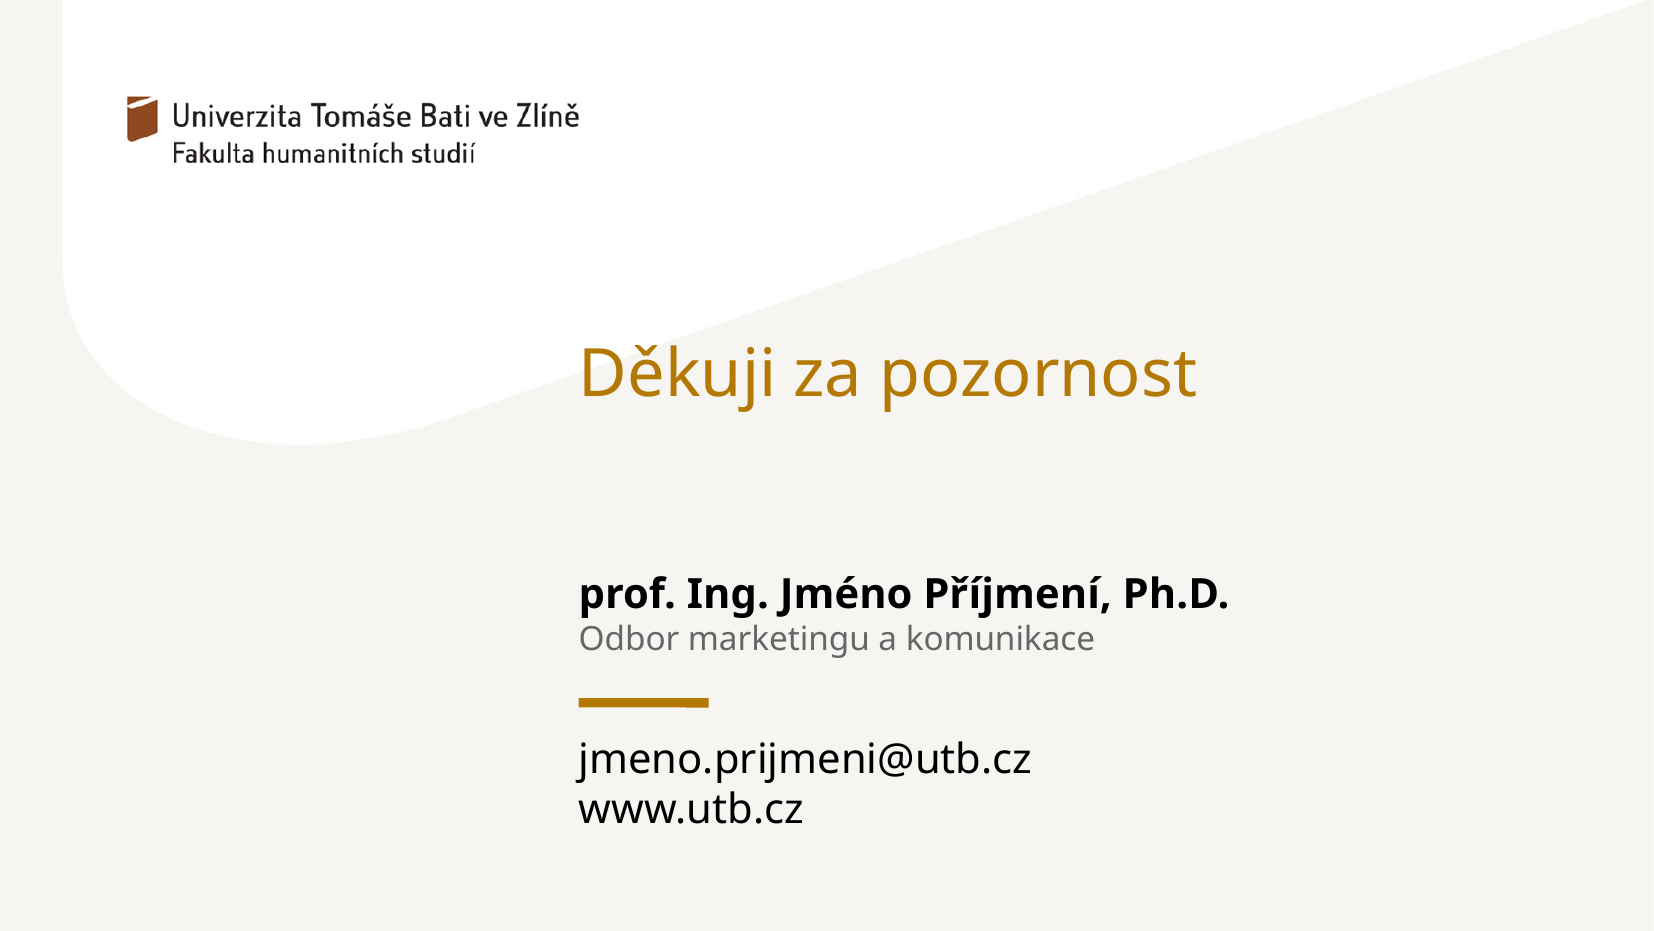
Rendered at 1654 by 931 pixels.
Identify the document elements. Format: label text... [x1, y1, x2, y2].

picture [0, 0, 1654, 931]
text_box prof. Ing. Jméno Příjmení, Ph.D. Odbor marketingu a komunikace [578, 566, 1359, 657]
text_box Děkuji za pozornost [578, 330, 1276, 410]
text_box jmeno.prijmeni@utb.cz www.utb.cz [578, 731, 1359, 832]
